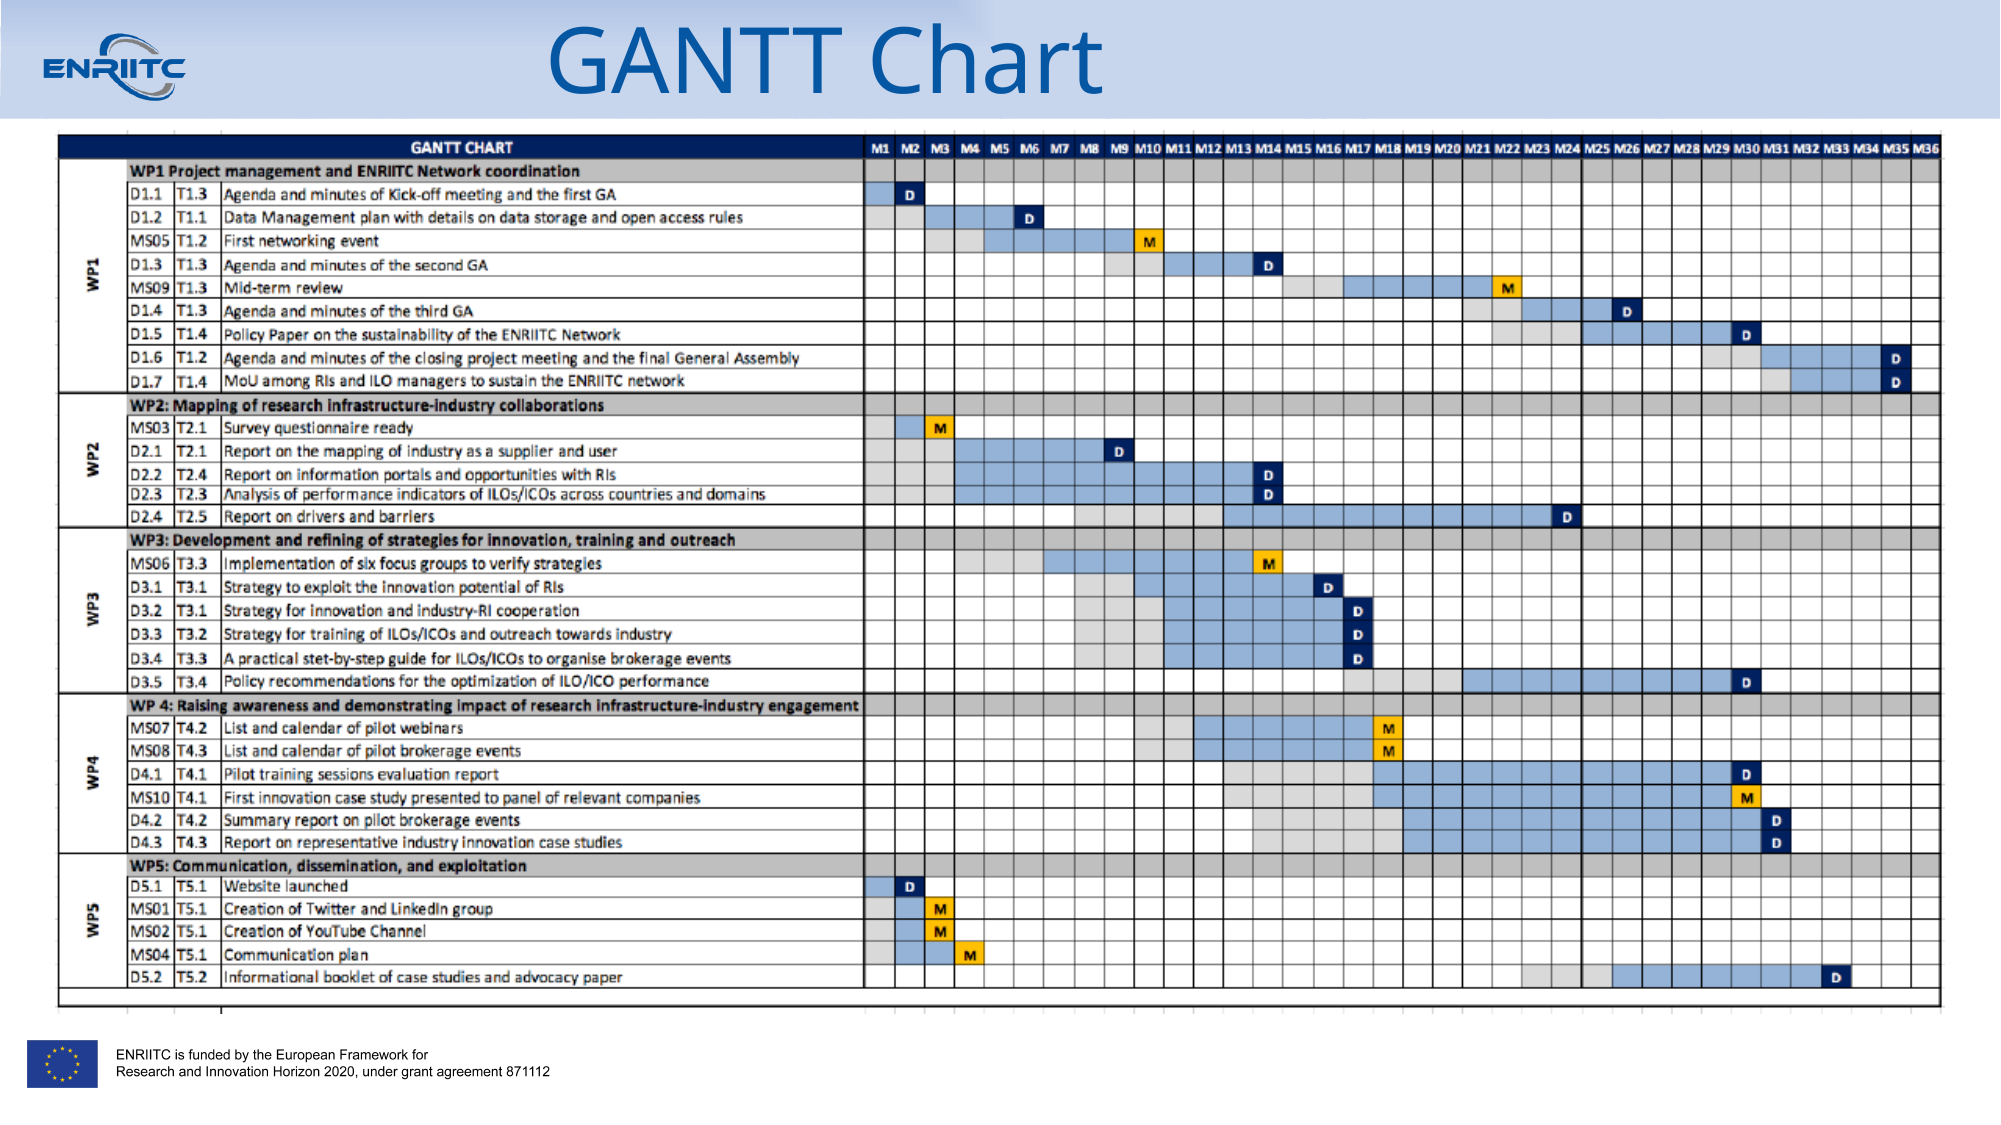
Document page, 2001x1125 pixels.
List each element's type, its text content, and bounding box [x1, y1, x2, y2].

text_box GANTT Chart [0, 6, 1650, 113]
picture [55, 130, 1945, 1014]
picture [27, 1040, 563, 1088]
